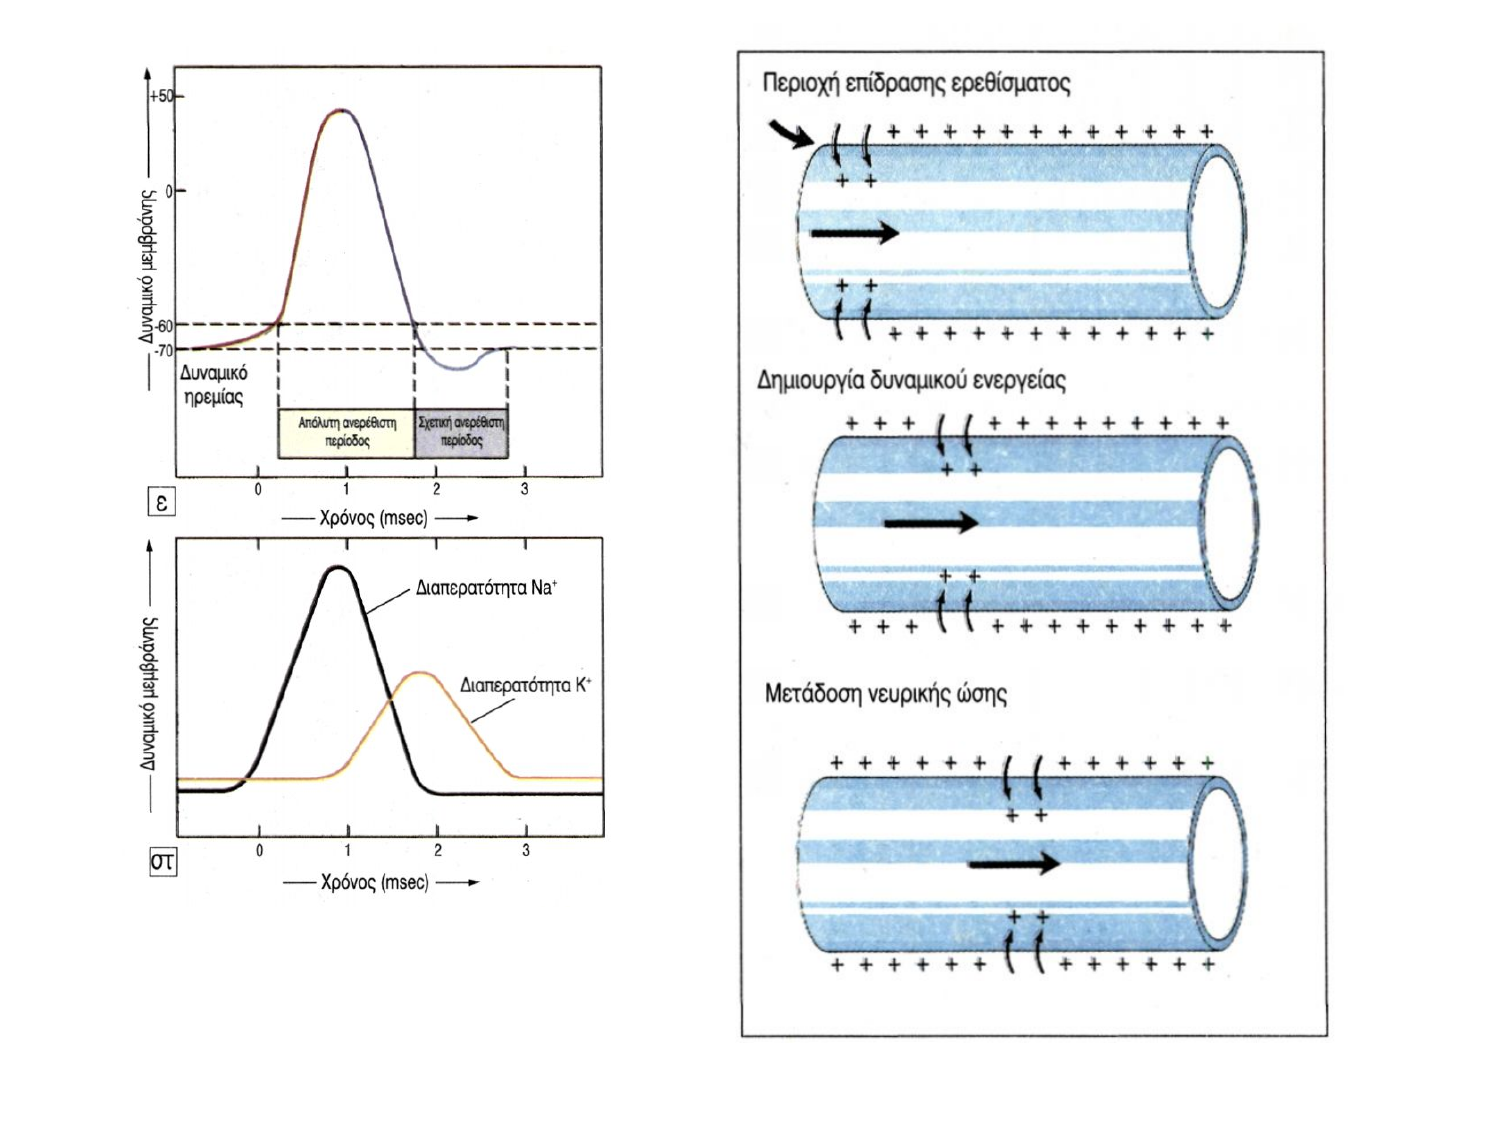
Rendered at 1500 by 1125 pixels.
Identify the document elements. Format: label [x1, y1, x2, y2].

picture [116, 46, 612, 907]
picture [726, 23, 1349, 1044]
